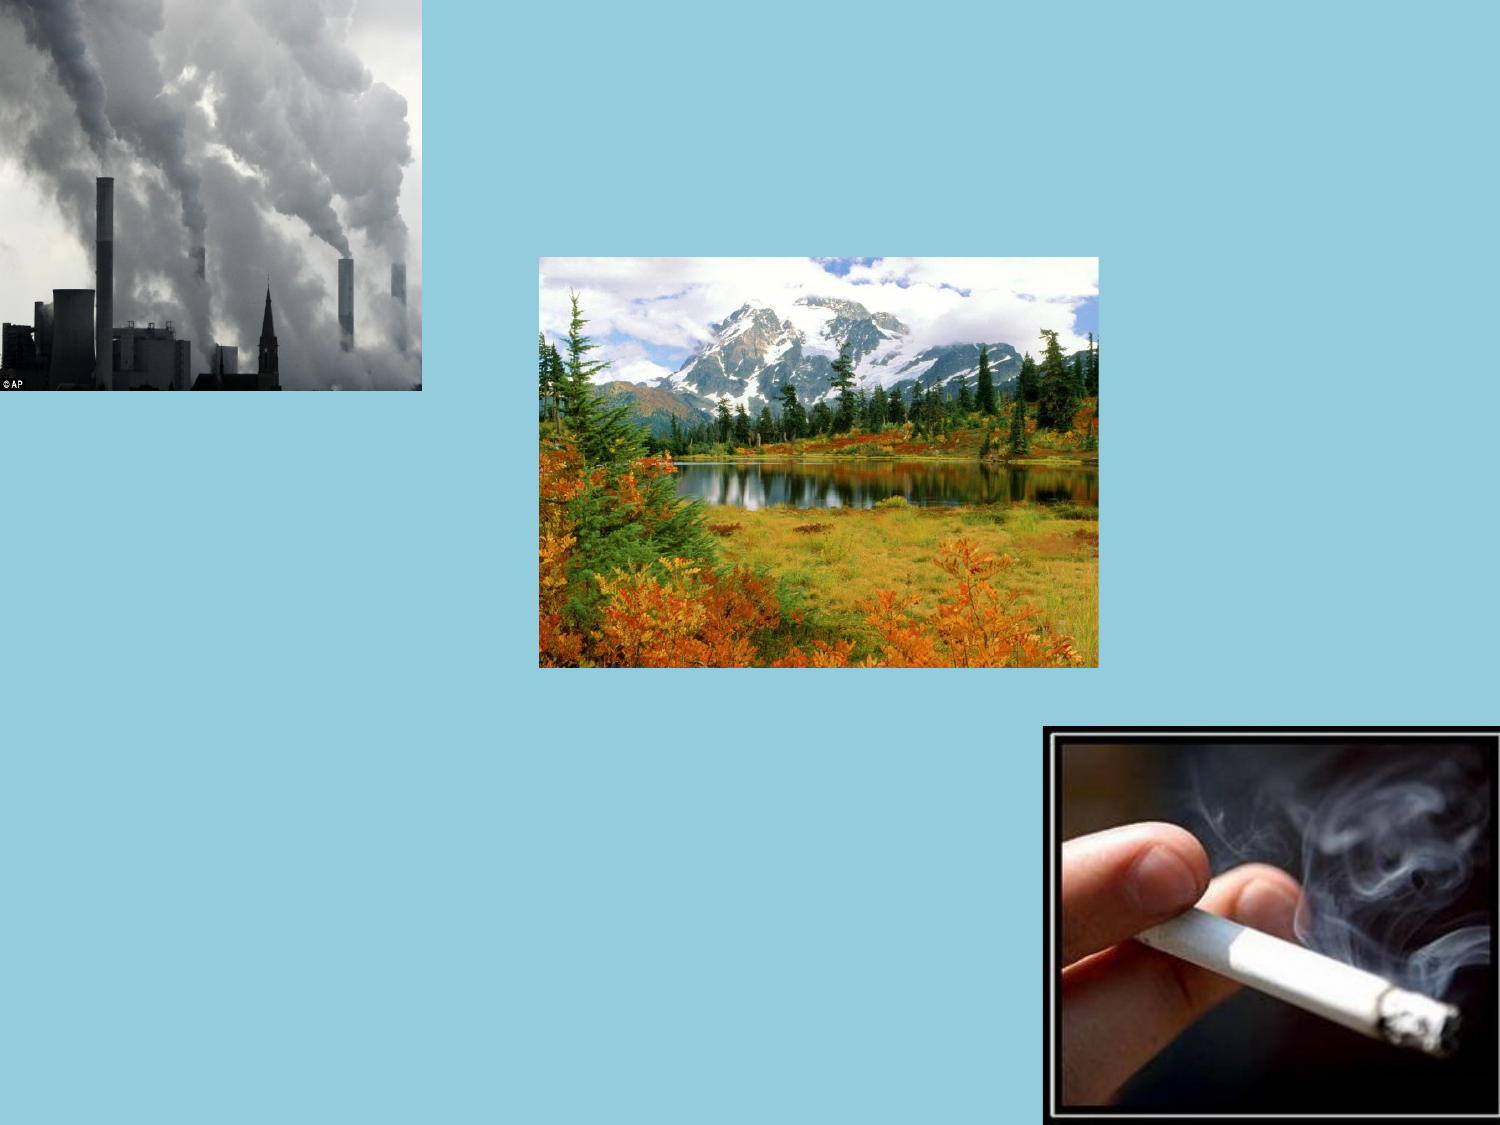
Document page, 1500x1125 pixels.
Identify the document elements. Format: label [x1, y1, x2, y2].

picture [538, 257, 1099, 669]
picture [1042, 725, 1500, 1125]
picture [0, 0, 423, 392]
